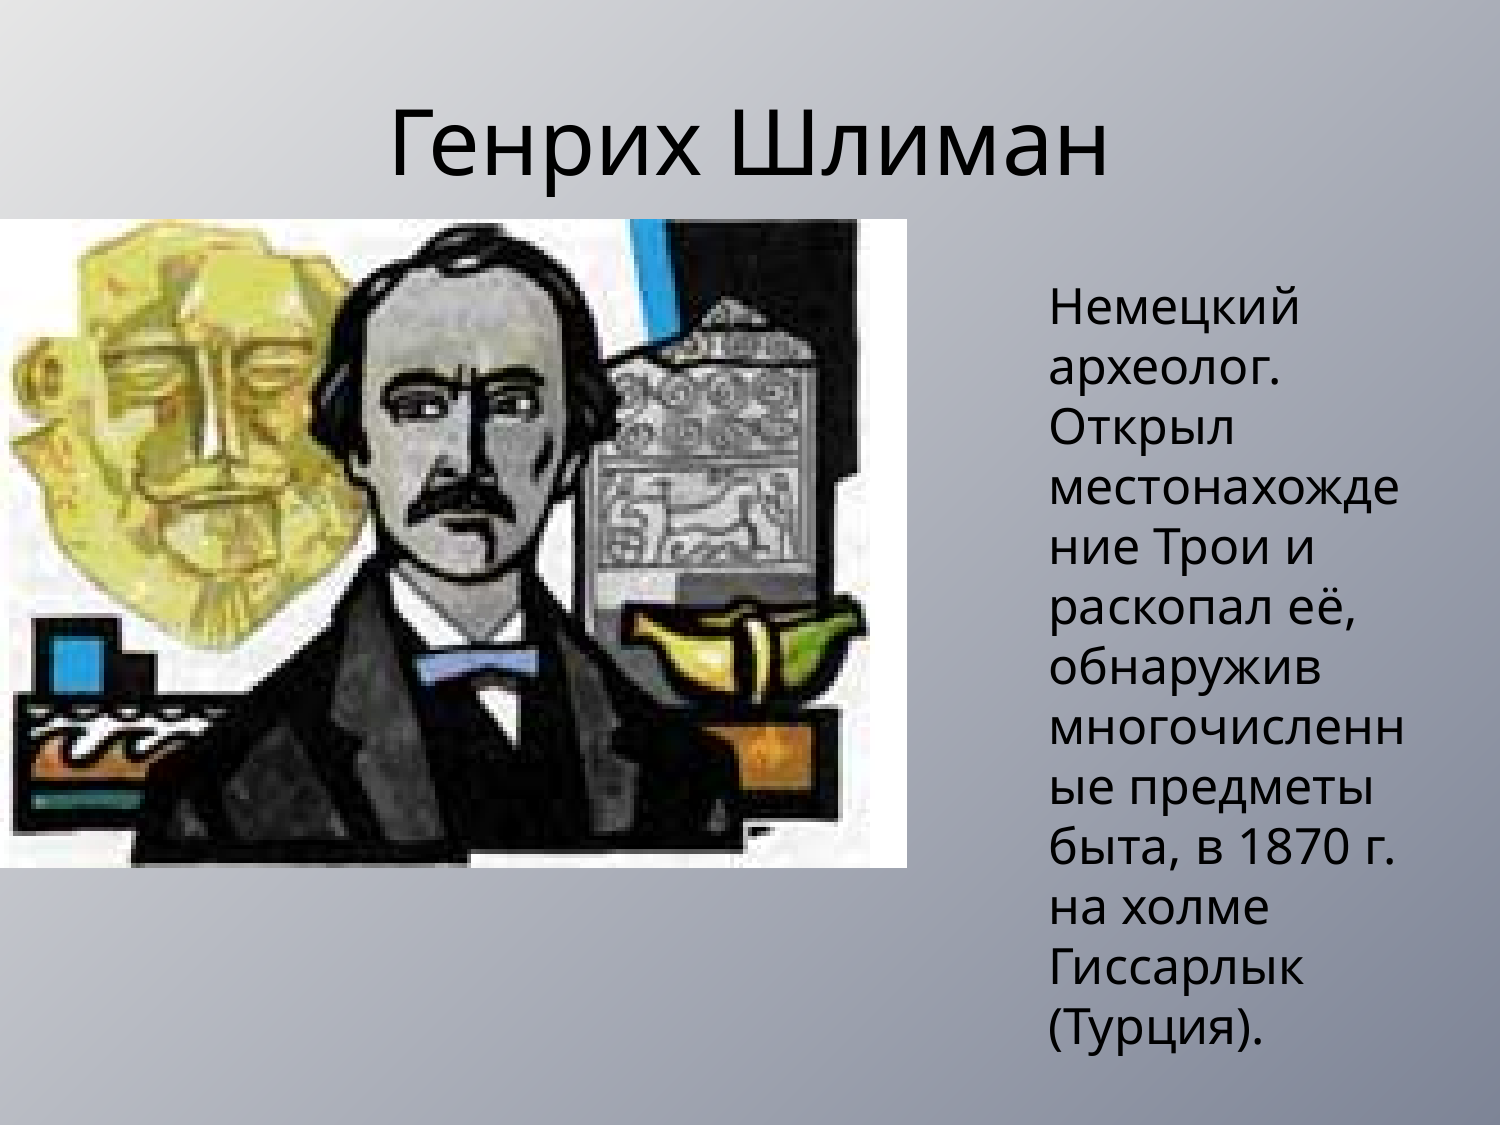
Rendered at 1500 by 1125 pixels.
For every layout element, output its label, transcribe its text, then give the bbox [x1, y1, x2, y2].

text_box Немецкий археолог. Открыл местонахождение Трои и раскопал её, обнаружив многочисленные предметы быта, в 1870 г. на холме Гиссарлык (Турция). [1033, 267, 1436, 1062]
title Генрих Шлиман [75, 45, 1425, 233]
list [0, 220, 907, 868]
